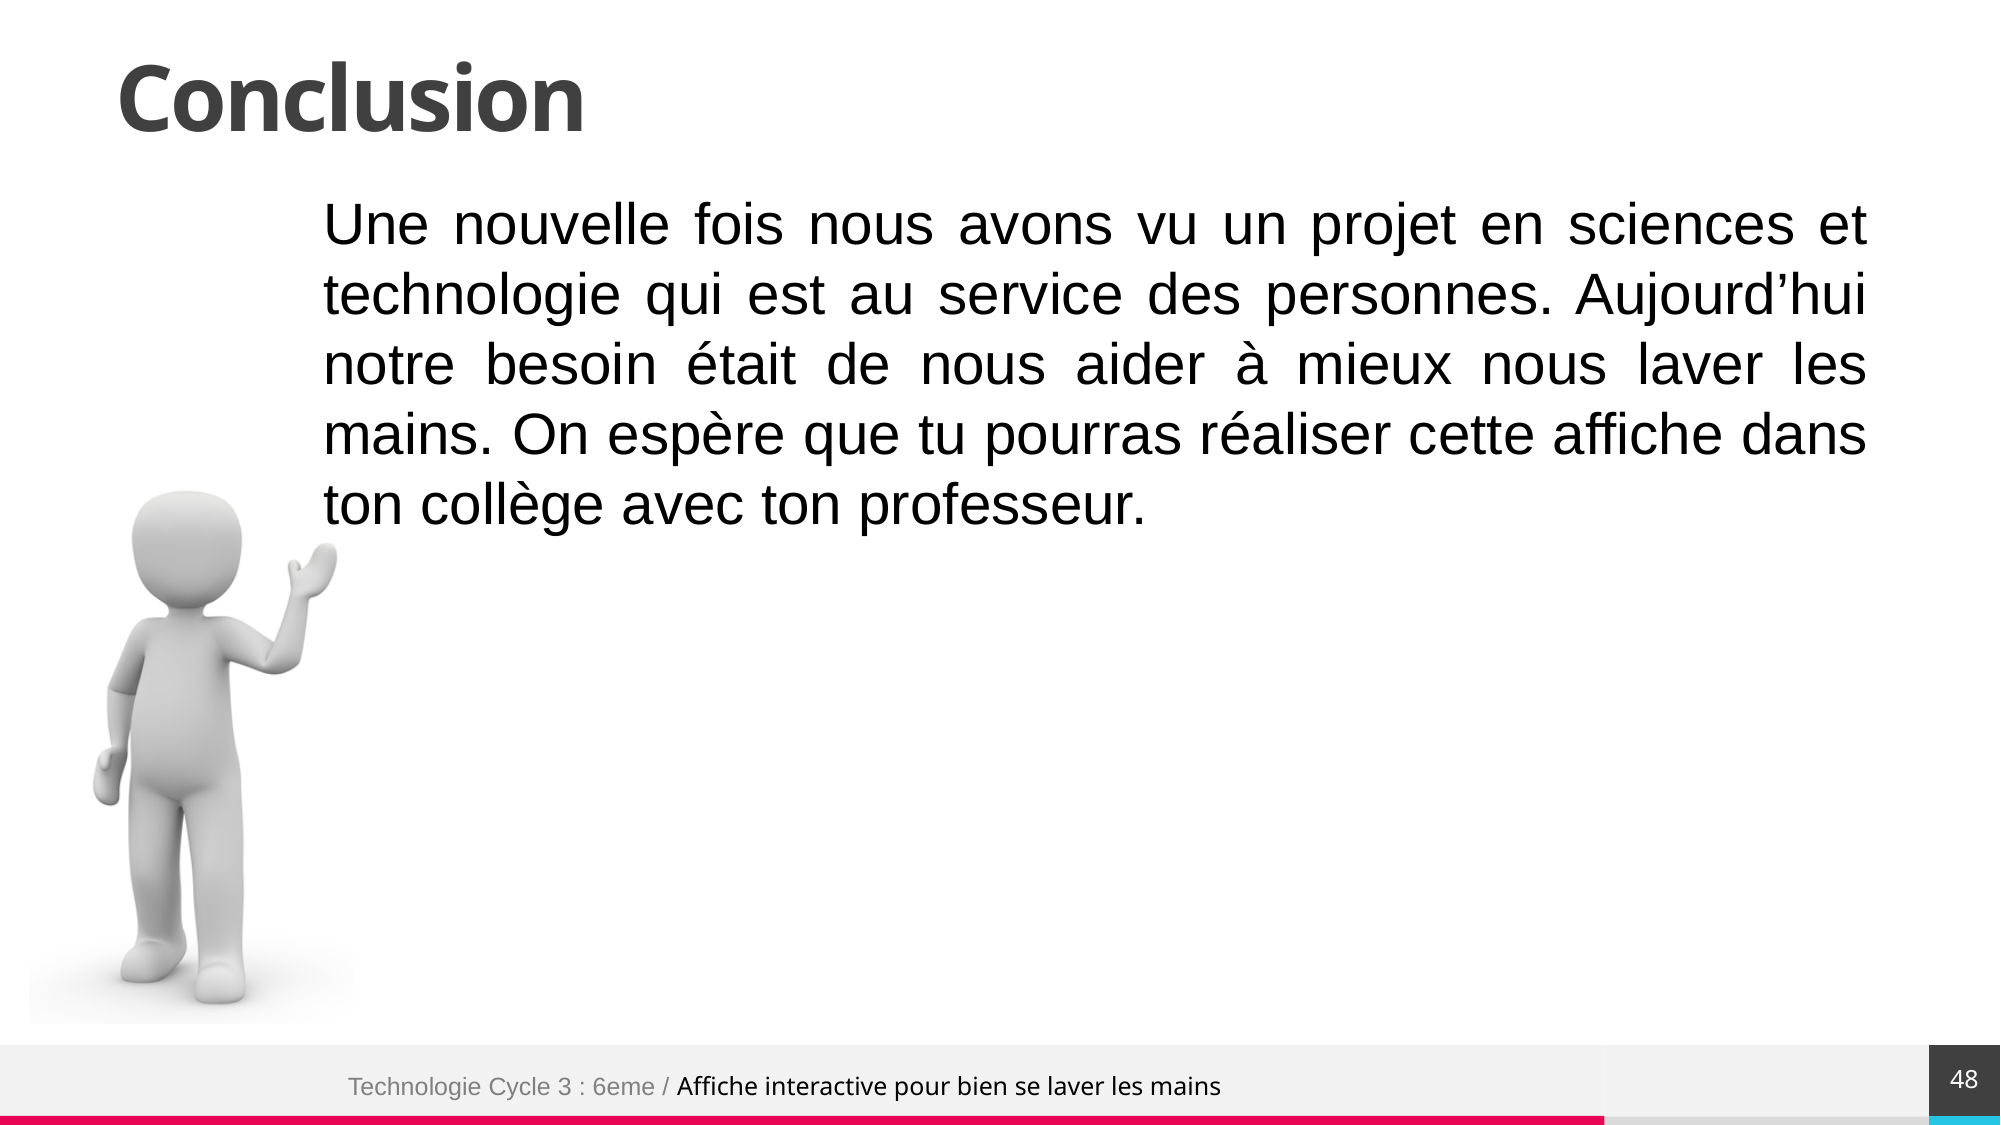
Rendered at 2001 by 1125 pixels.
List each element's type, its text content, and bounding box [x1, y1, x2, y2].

text_box Une nouvelle fois nous avons vu un projet en sciences et technologie qui est au service des personnes. Aujourd’hui notre besoin était de nous aider à mieux nous laver les mains. On espère que tu pourras réaliser cette affiche dans ton collège avec ton professeur. [308, 178, 1885, 544]
slide_number 48 [1929, 1045, 2000, 1116]
title Conclusion [115, 23, 1841, 179]
picture [29, 477, 354, 1024]
text_box Technologie Cycle 3 : 6eme / Affiche interactive pour bien se laver les mains [178, 1063, 1392, 1125]
